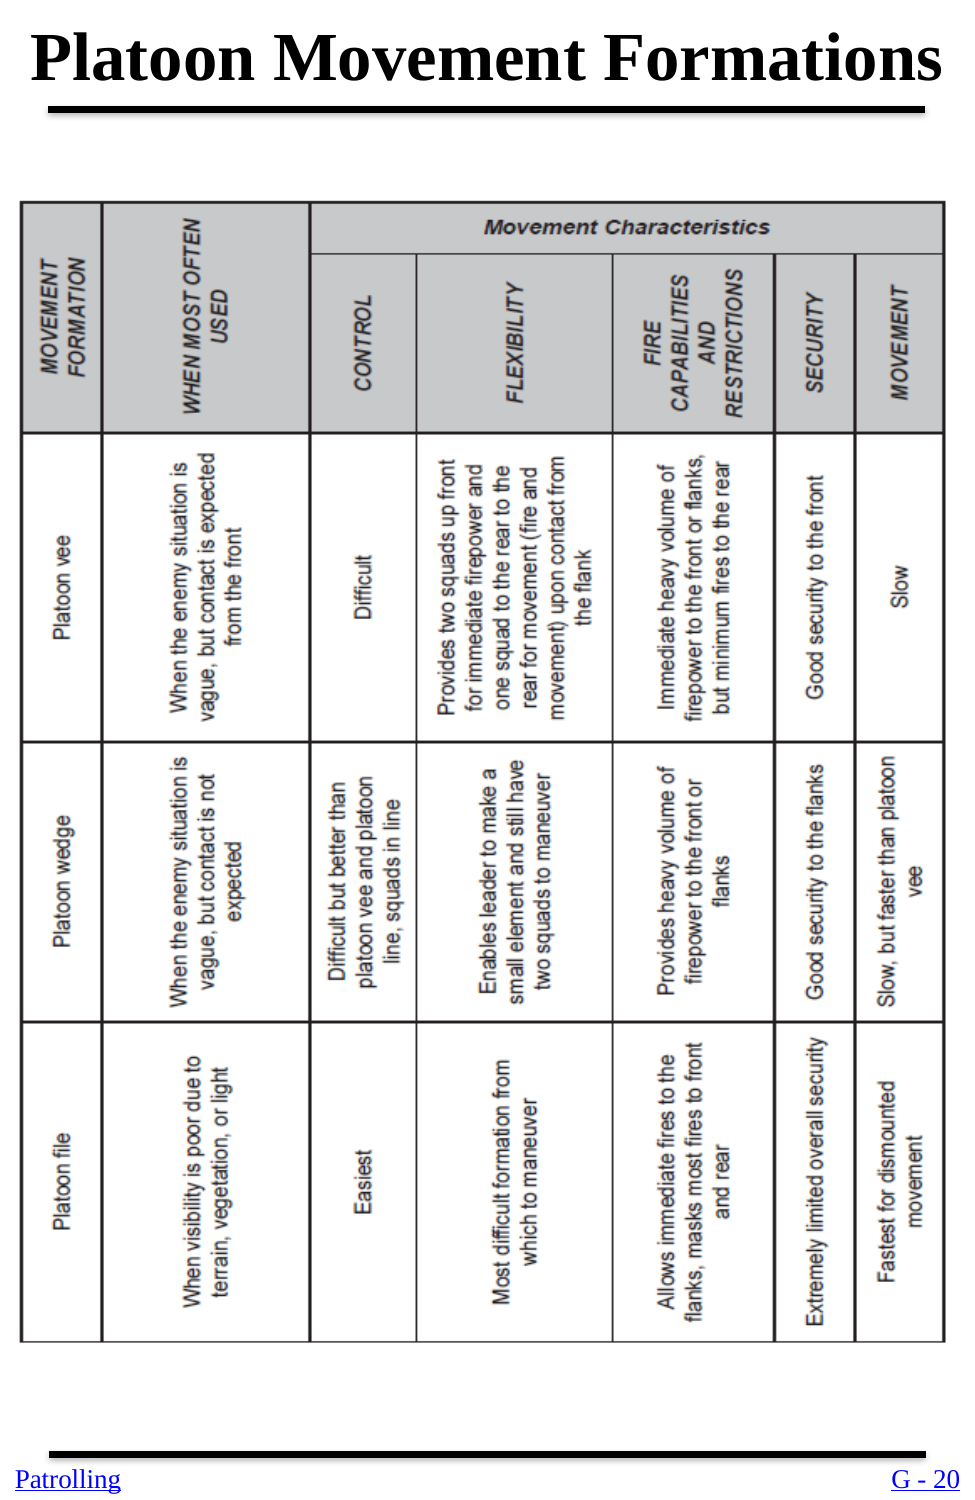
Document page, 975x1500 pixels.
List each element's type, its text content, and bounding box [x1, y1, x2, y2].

picture [0, 190, 966, 1354]
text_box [0, 1454, 975, 1500]
text_box Platoon Movement Formations [0, 14, 975, 91]
